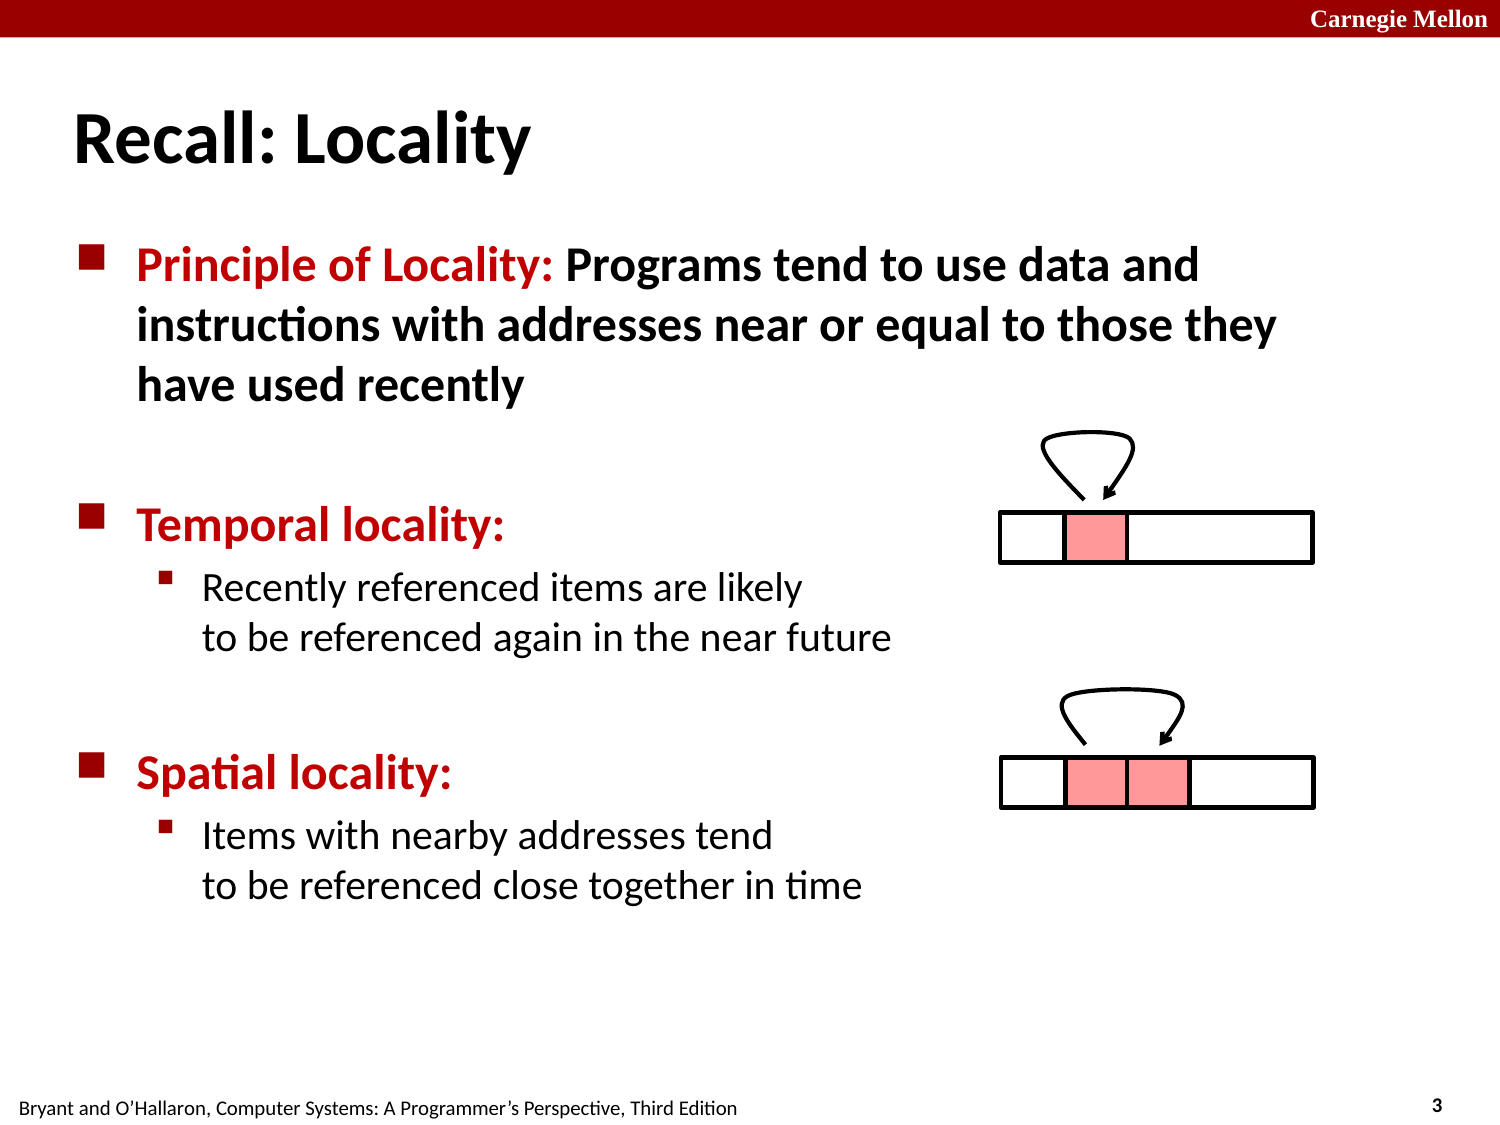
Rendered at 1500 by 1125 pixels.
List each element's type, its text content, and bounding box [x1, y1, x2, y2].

text_box [1061, 689, 1183, 746]
text_box [1127, 512, 1313, 563]
list Principle of Locality: Programs tend to use data and instructions with addresses near or equal to those they have used recently Temporal locality: Recently referenced items are likely to be referenced again in the near future Spatial locality: Items with nearby addresses tend to be referenced close together in time [64, 223, 1361, 1040]
text_box [1064, 512, 1127, 563]
text_box [1190, 757, 1314, 808]
text_box [1127, 757, 1190, 808]
text_box [999, 512, 1064, 563]
text_box [1065, 757, 1127, 808]
text_box [1042, 431, 1134, 500]
text_box [1000, 757, 1065, 808]
title Recall: Locality [58, 71, 1401, 197]
